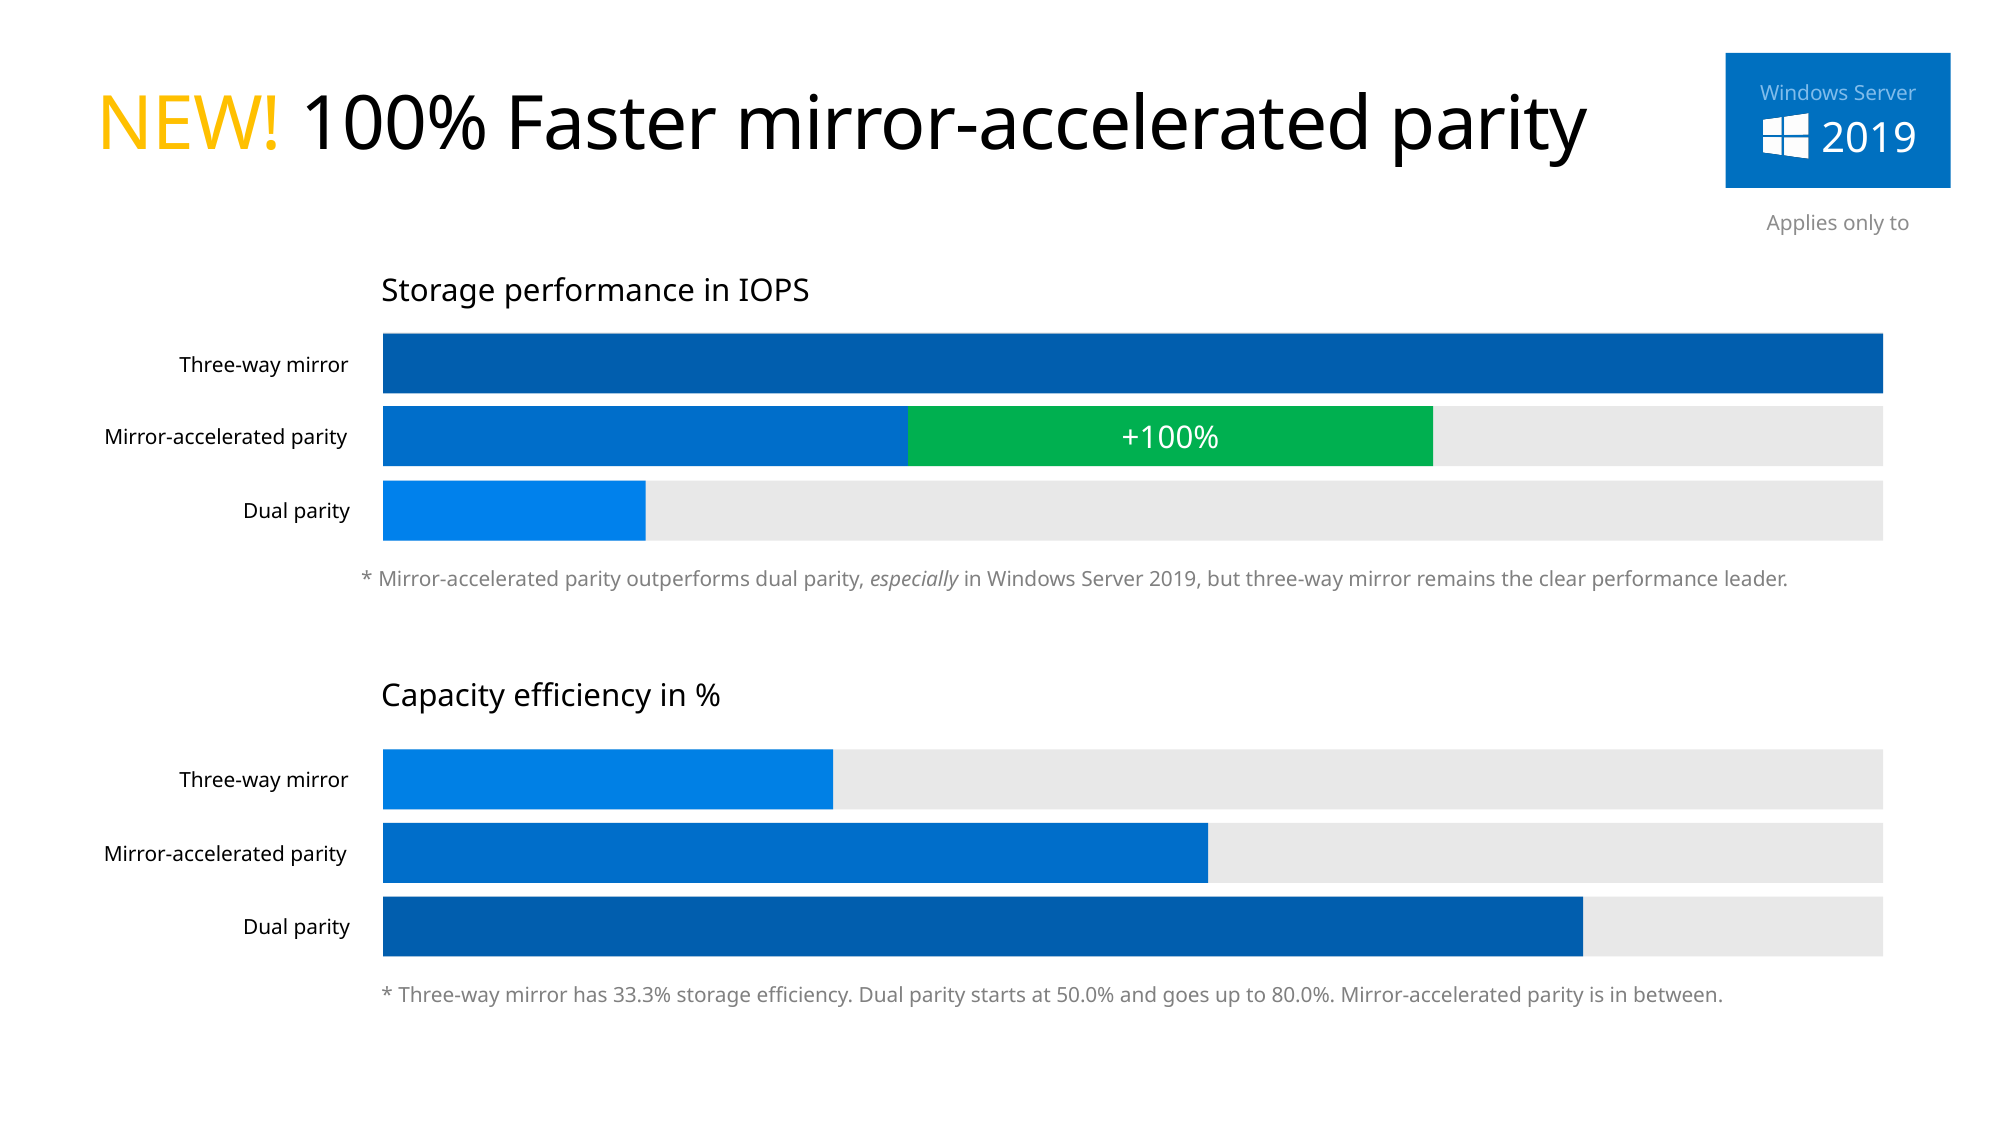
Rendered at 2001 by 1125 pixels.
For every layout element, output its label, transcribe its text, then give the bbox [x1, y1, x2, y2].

text_box Mirror-accelerated parity [89, 415, 362, 456]
text_box Storage performance in IOPS [381, 270, 811, 308]
text_box [834, 749, 1884, 810]
text_box [1434, 405, 1884, 467]
text_box Capacity efficiency in % [380, 675, 722, 713]
text_box [382, 896, 1584, 957]
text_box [1725, 52, 1951, 235]
text_box * Mirror-accelerated parity outperforms dual parity, especially in Windows Server 2019, but three-way mirror remains the clear performance leader. [346, 558, 1803, 598]
text_box [382, 822, 1209, 884]
text_box +100% [907, 405, 1434, 467]
text_box [1209, 822, 1884, 884]
text_box Three-way mirror [164, 759, 364, 799]
text_box Three-way mirror [164, 344, 364, 384]
title NEW! 100% Faster mirror-accelerated parity [96, 75, 1725, 166]
text_box [382, 480, 646, 542]
text_box * Three-way mirror has 33.3% storage efficiency. Dual parity starts at 50.0% and goes up to 80.0%. Mirror-accelerated parity is in between. [366, 973, 1884, 1014]
text_box [382, 405, 907, 467]
text_box [646, 480, 1884, 542]
text_box Dual parity [228, 490, 365, 531]
text_box [1584, 896, 1884, 957]
text_box [382, 333, 1884, 394]
text_box [382, 749, 834, 810]
text_box Dual parity [228, 906, 365, 947]
text_box Mirror-accelerated parity [89, 832, 362, 873]
